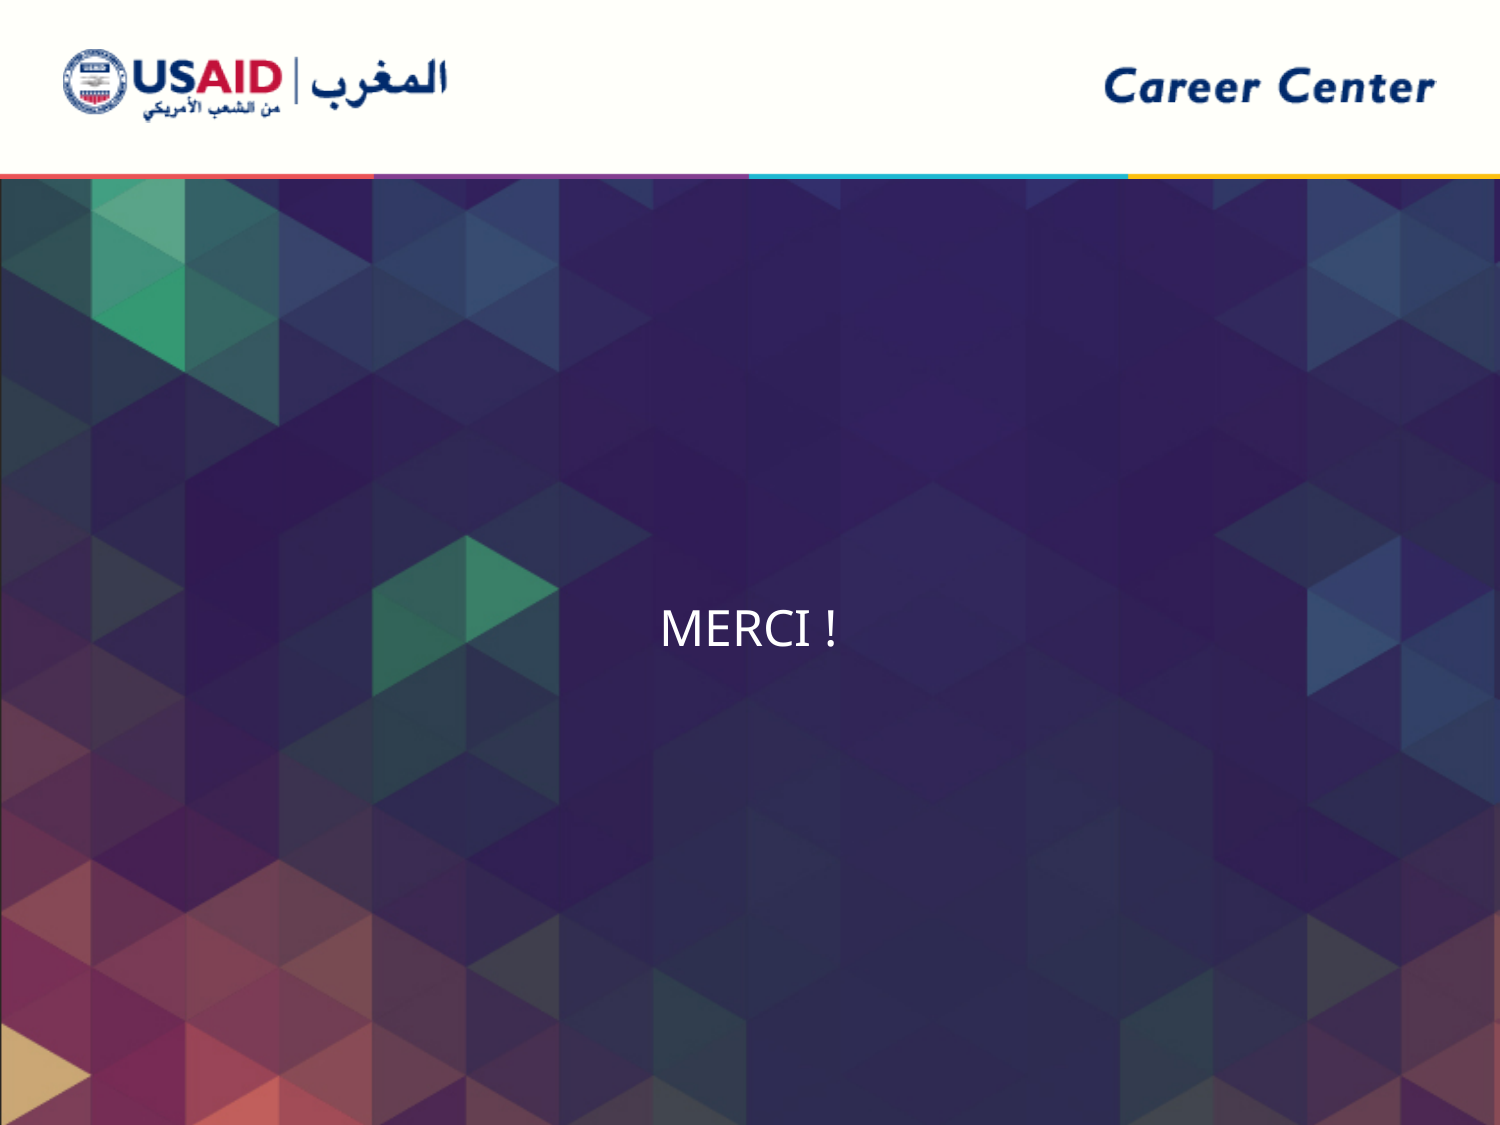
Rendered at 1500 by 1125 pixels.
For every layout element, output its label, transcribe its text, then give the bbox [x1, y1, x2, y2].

picture [0, 179, 1500, 1125]
picture [63, 49, 1437, 123]
text_box Merci ! [177, 589, 1321, 652]
